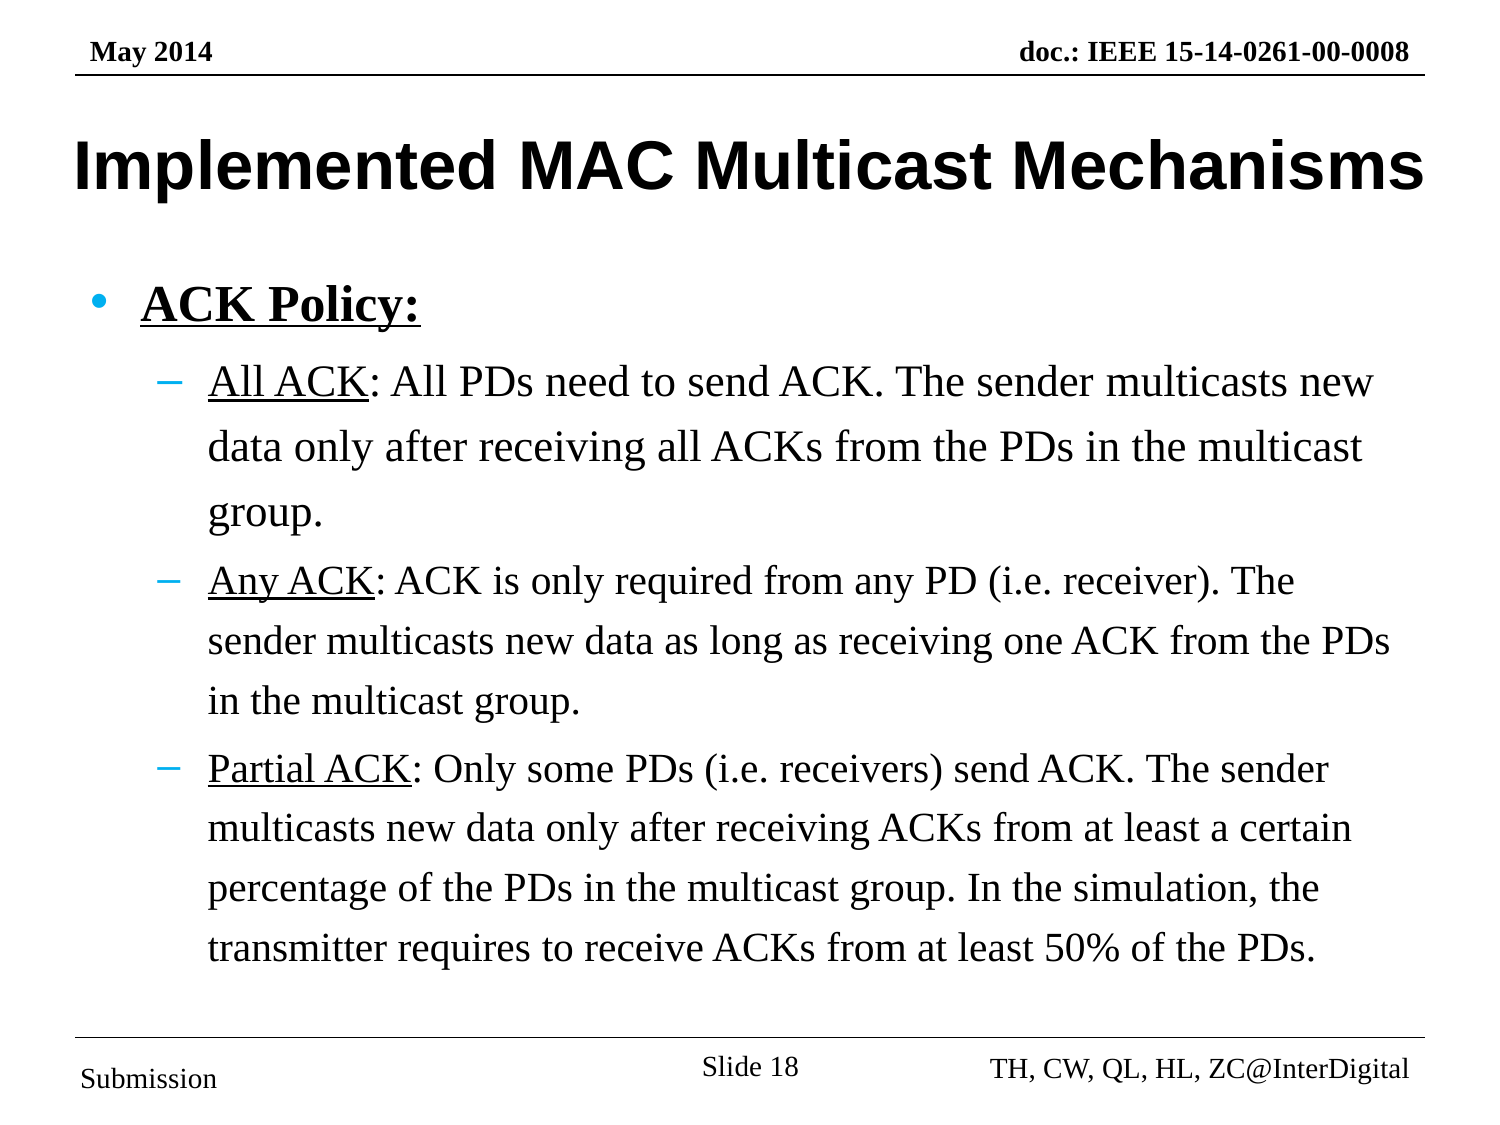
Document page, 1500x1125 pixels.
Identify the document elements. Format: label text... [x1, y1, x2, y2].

title Implemented MAC Multicast Mechanisms [37, 75, 1463, 250]
list ACK Policy: All ACK: All PDs need to send ACK. The sender multicasts new data only after receiving all ACKs from the PDs in the multicast group. Any ACK: ACK is only required from any PD (i.e. receiver). The sender multicasts new data as long as receiving one ACK from the PDs in the multicast group. Partial ACK: Only some PDs (i.e. receivers) send ACK. The sender multicasts new data only after receiving ACKs from at least a certain percentage of the PDs in the multicast group. In the simulation, the transmitter requires to receive ACKs from at least 50% of the PDs. [75, 249, 1425, 993]
